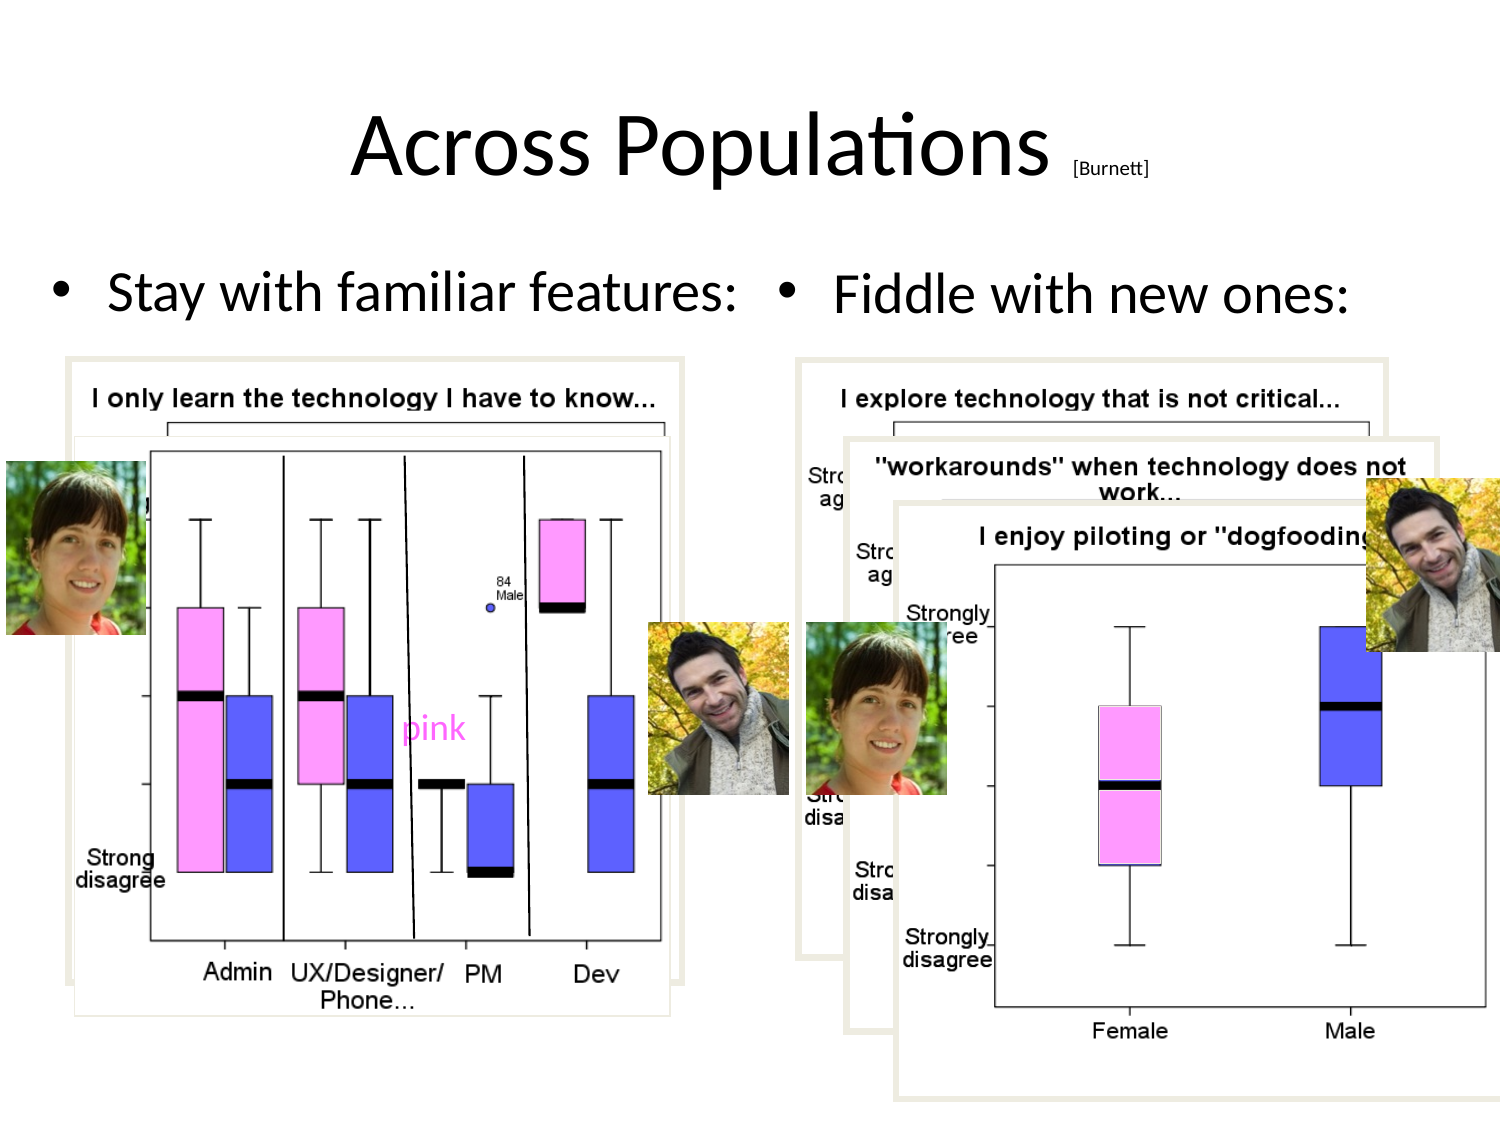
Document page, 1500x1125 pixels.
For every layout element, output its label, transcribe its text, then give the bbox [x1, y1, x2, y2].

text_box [71, 361, 679, 620]
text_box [806, 478, 1500, 795]
picture [648, 621, 789, 795]
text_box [849, 802, 893, 1029]
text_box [898, 802, 1500, 1097]
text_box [801, 795, 844, 955]
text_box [673, 803, 679, 980]
picture [6, 461, 147, 635]
list Fiddle with new ones: [762, 247, 1425, 990]
title Across Populations [Burnett] [75, 45, 1425, 233]
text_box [74, 437, 670, 1016]
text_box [849, 442, 1435, 477]
list Stay with familiar features: [36, 643, 785, 1027]
list Stay with familiar features: [36, 245, 785, 620]
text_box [801, 363, 1384, 483]
